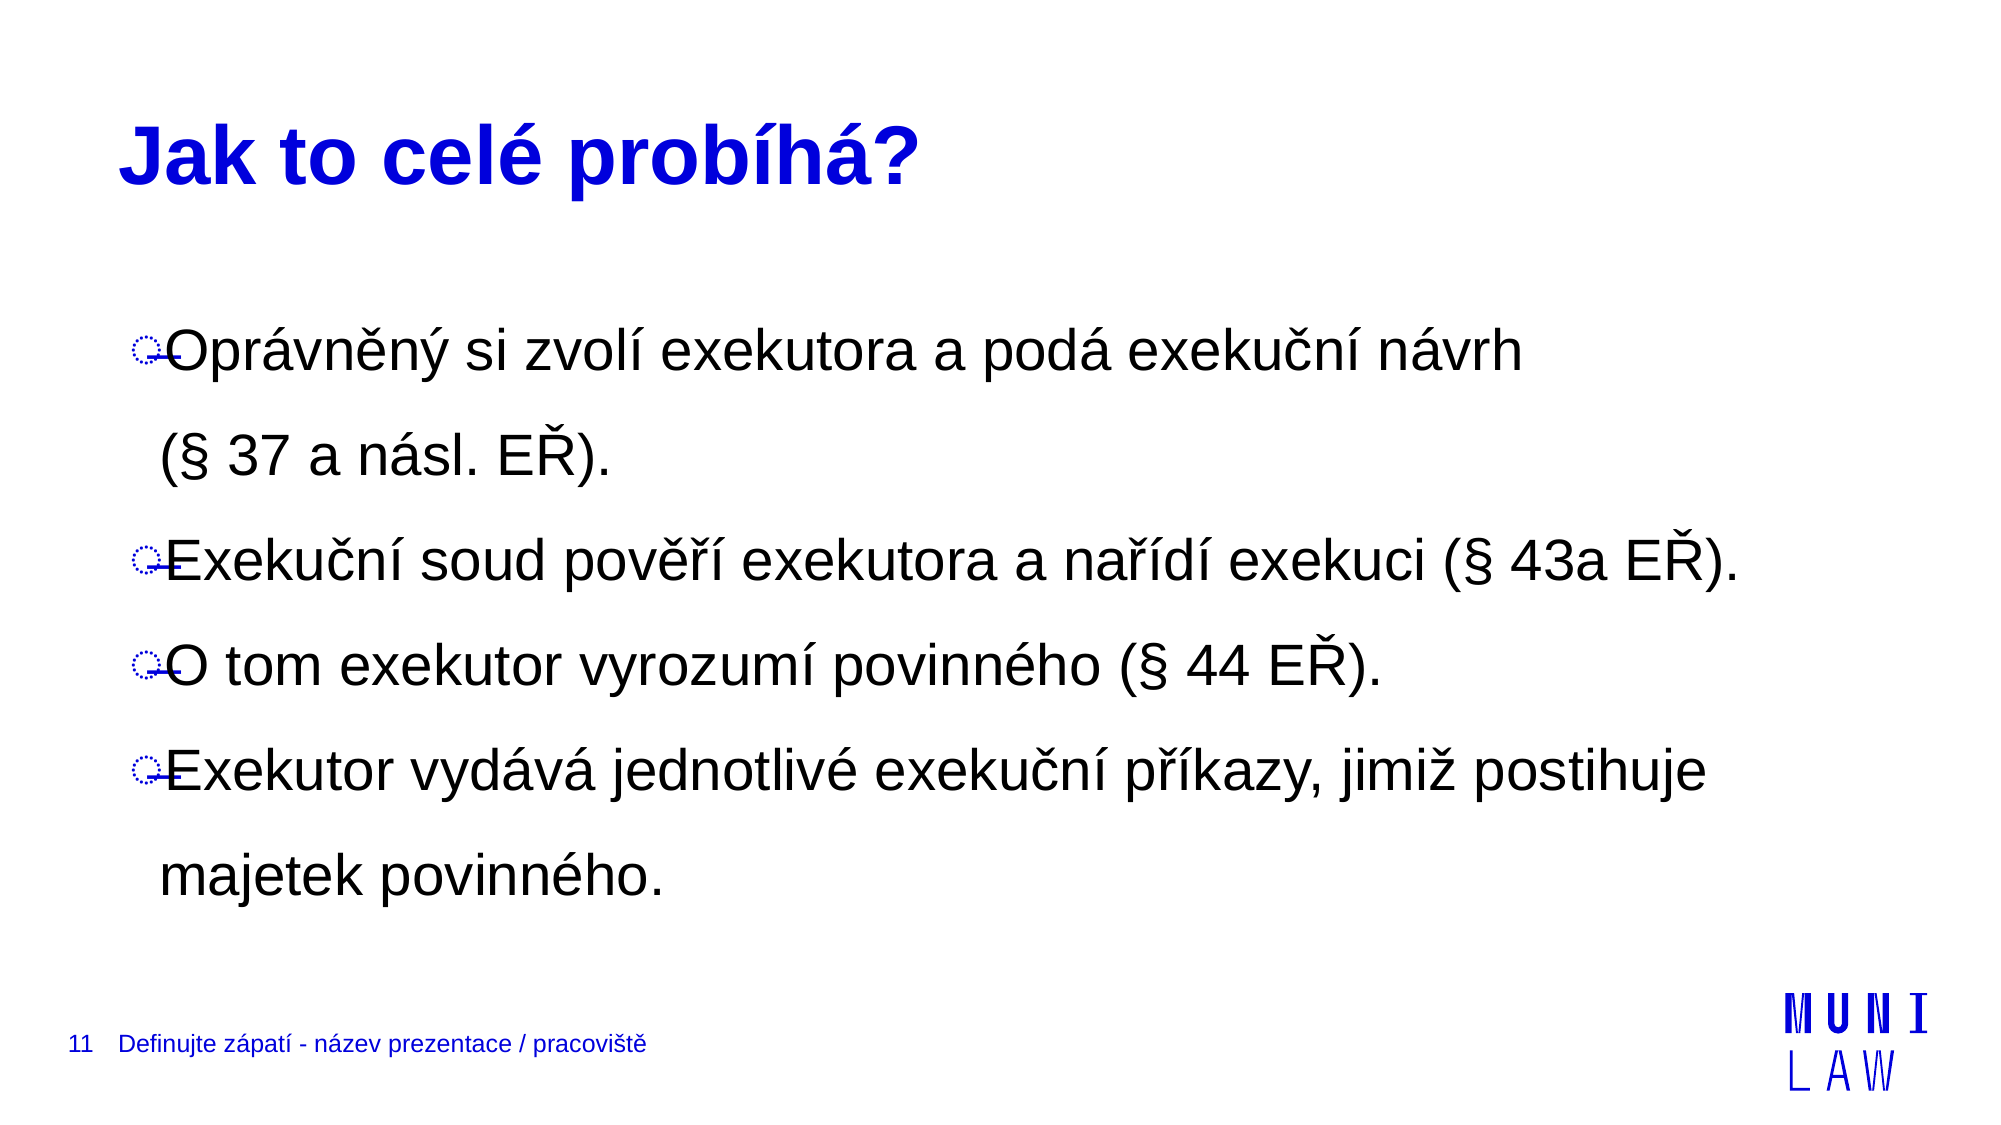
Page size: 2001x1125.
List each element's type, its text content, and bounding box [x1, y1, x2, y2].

footer Definujte zápatí - název prezentace / pracoviště [118, 1021, 1418, 1063]
list Oprávněný si zvolí exekutora a podá exekuční návrh (§ 37 a násl. EŘ). Exekuční soud pověří exekutora a nařídí exekuci (§ 43a EŘ). O tom exekutor vyrozumí povinného (§ 44 EŘ). Exekutor vydává jednotlivé exekuční příkazy, jimiž postihuje majetek povinného. [118, 277, 1883, 957]
title Jak to celé probíhá? [118, 118, 1883, 193]
slide_number 11 [67, 1021, 110, 1063]
